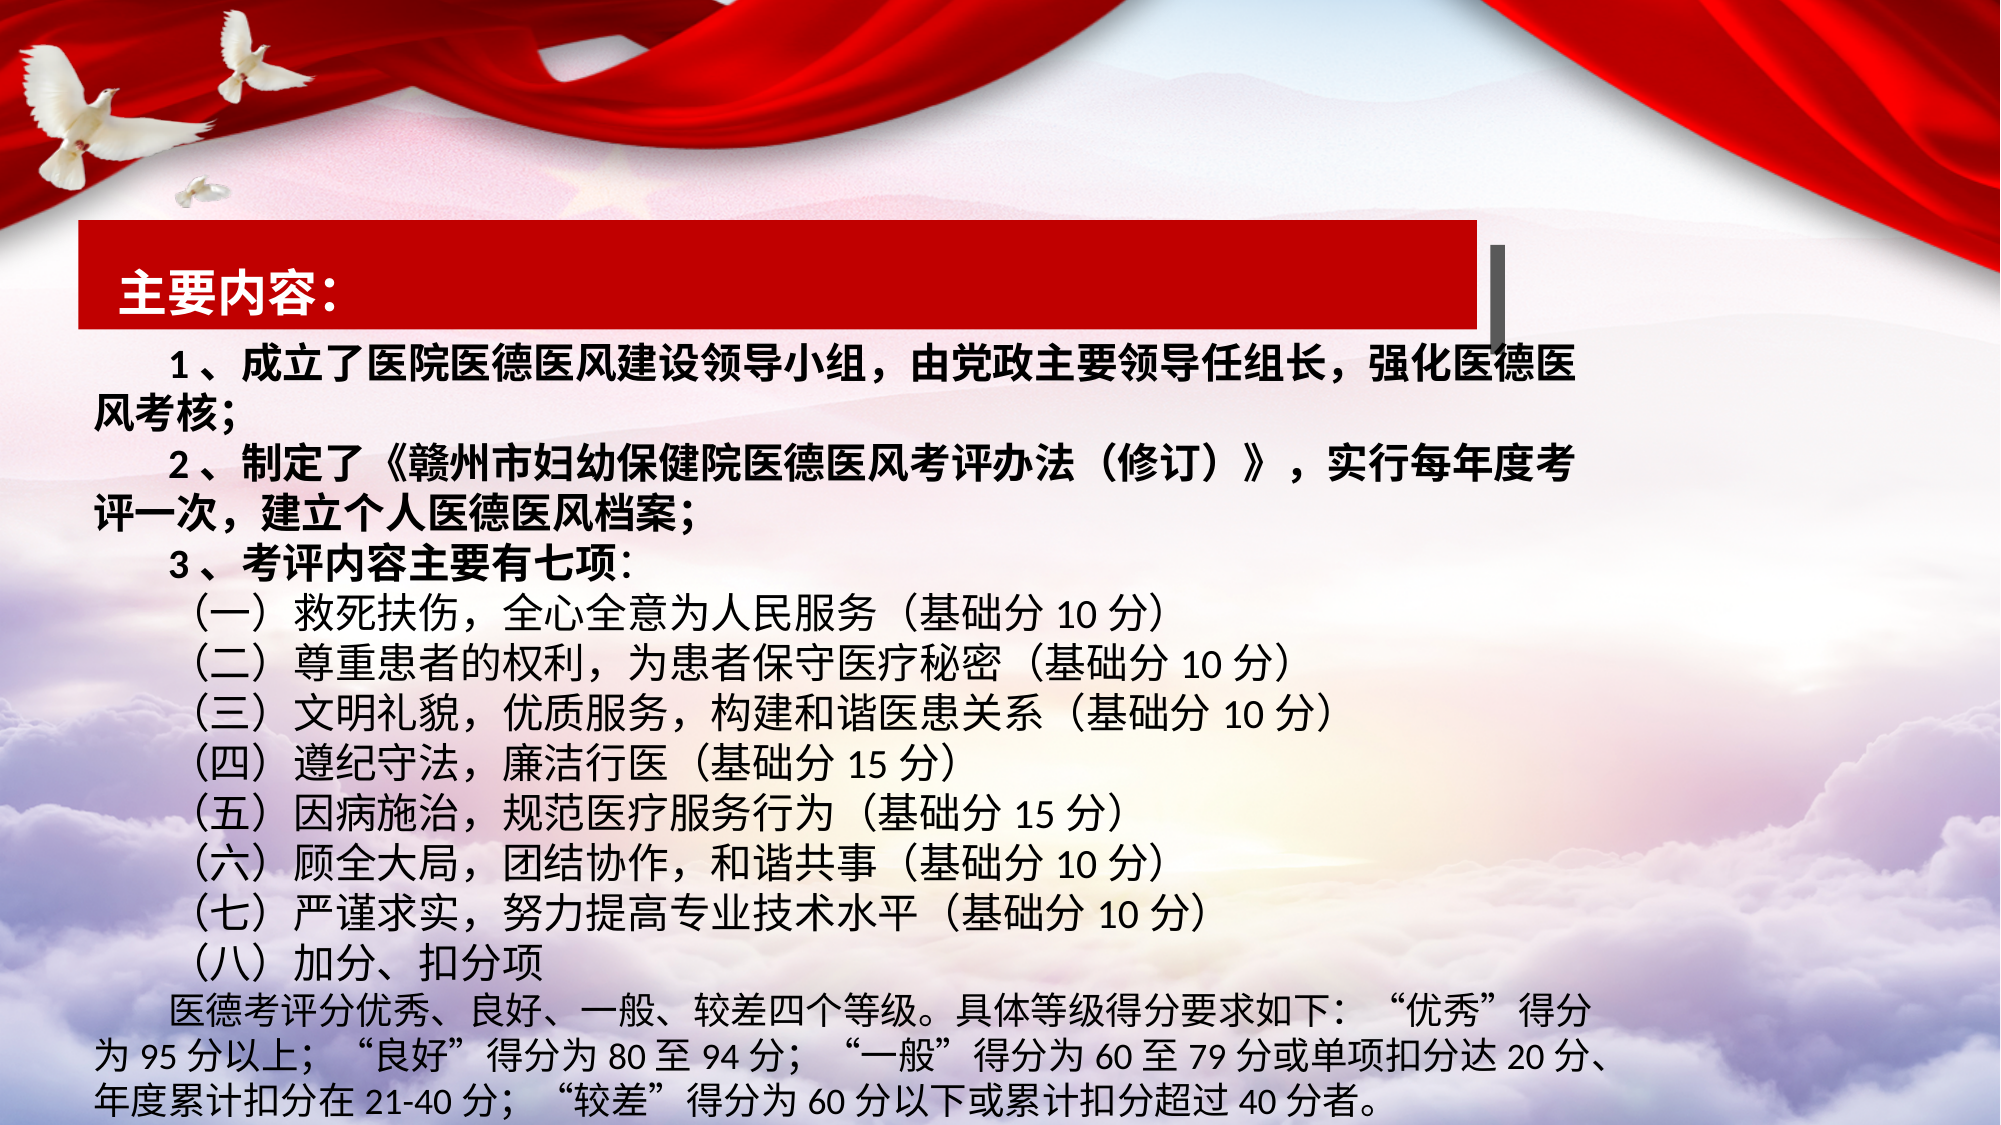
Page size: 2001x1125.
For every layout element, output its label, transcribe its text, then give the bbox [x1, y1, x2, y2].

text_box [78, 220, 1505, 355]
picture [0, 0, 2001, 1125]
text_box 1、成立了医院医德医风建设领导小组，由党政主要领导任组长，强化医德医风考核； 2、制定了《赣州市妇幼保健院医德医风考评办法（修订）》，实行每年度考评一次，建立个人医德医风档案； 3、考评内容主要有七项： （一）救死扶伤，全心全意为人民服务（基础分10分） （二）尊重患者的权利，为患者保守医疗秘密（基础分10分） （三）文明礼貌，优质服务，构建和谐医患关系（基础分10分） （四）遵纪守法，廉洁行医（基础分15分） （五）因病施治，规范医疗服务行为（基础分15分） （六）顾全大局，团结协作，和谐共事（基础分10分） （七）严谨求实，努力提高专业技术水平（基础分10分） （八）加分、扣分项 医德考评分优秀、良好、一般、较差四个等级。具体等级得分要求如下：“优秀”得分为95分以上；“良好”得分为80至94分；“一般”得分为60至79分或单项扣分达20分、年度累计扣分在21-40分；“较差”得分为60分以下或累计扣分超过40分者。 [78, 427, 1630, 1125]
